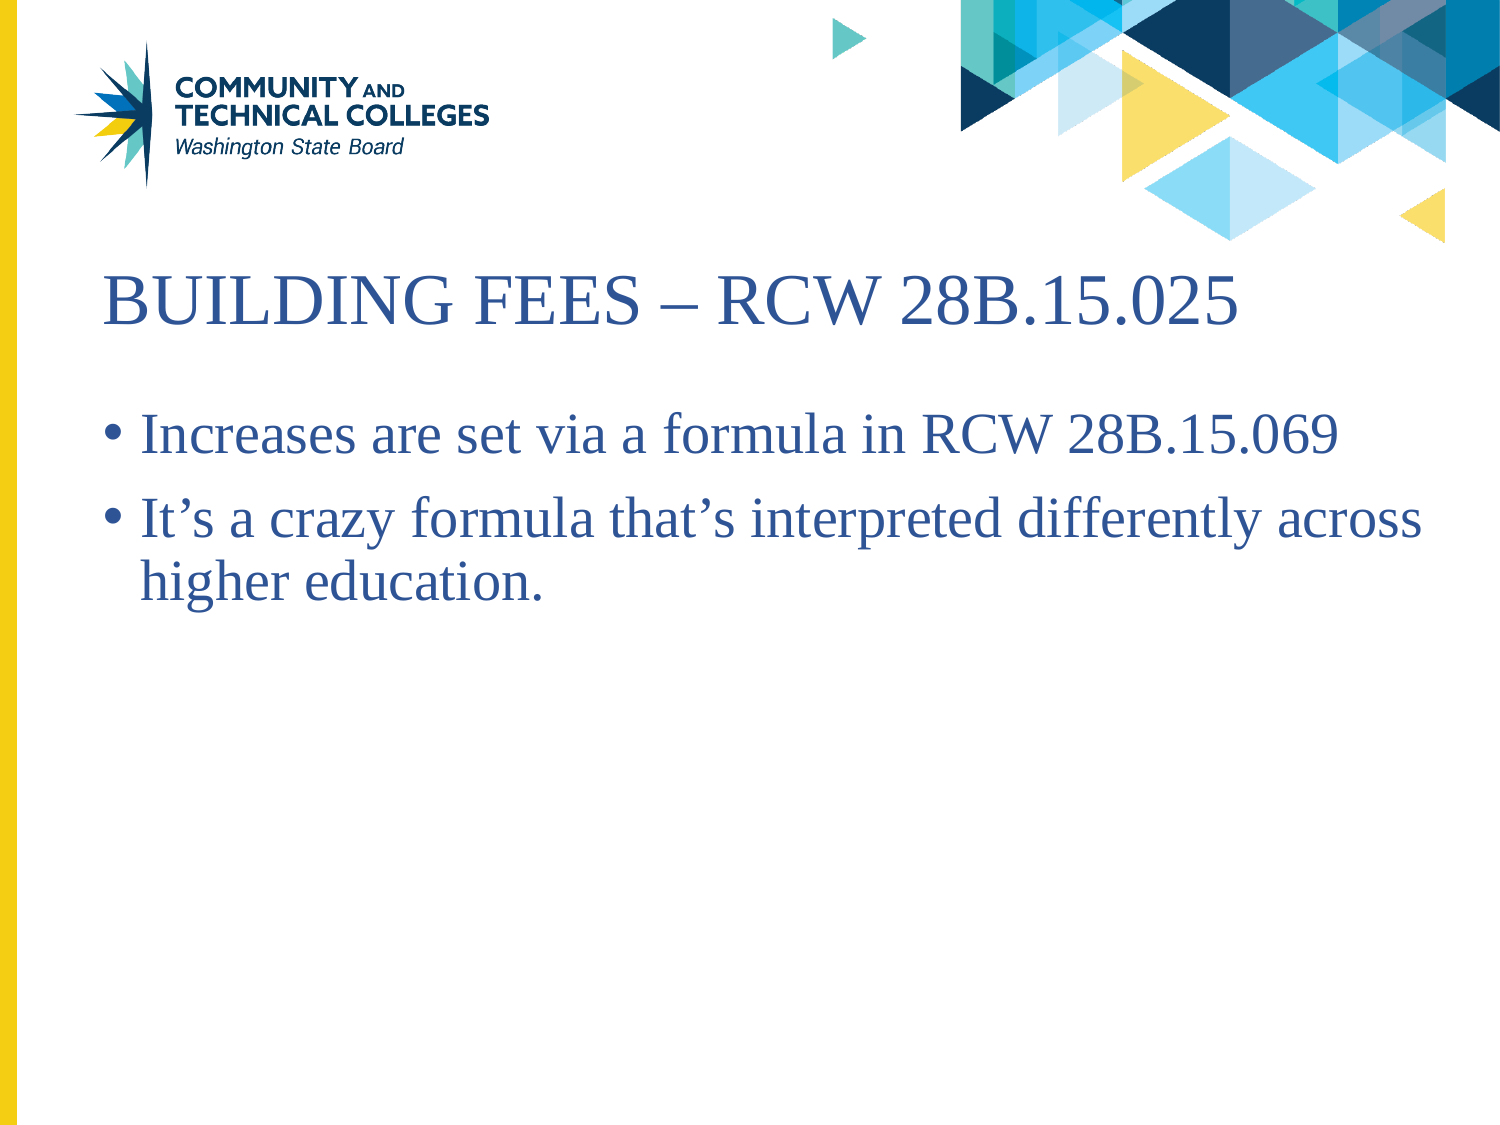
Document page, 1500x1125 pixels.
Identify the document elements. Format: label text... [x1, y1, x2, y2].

list Increases are set via a formula in RCW 28B.15.069 It’s a crazy formula that’s interpreted differently across higher education. [88, 396, 1456, 1013]
title Building Fees – RCW 28B.15.025 [88, 254, 1456, 385]
picture [832, 0, 1500, 243]
picture [17, 25, 557, 228]
